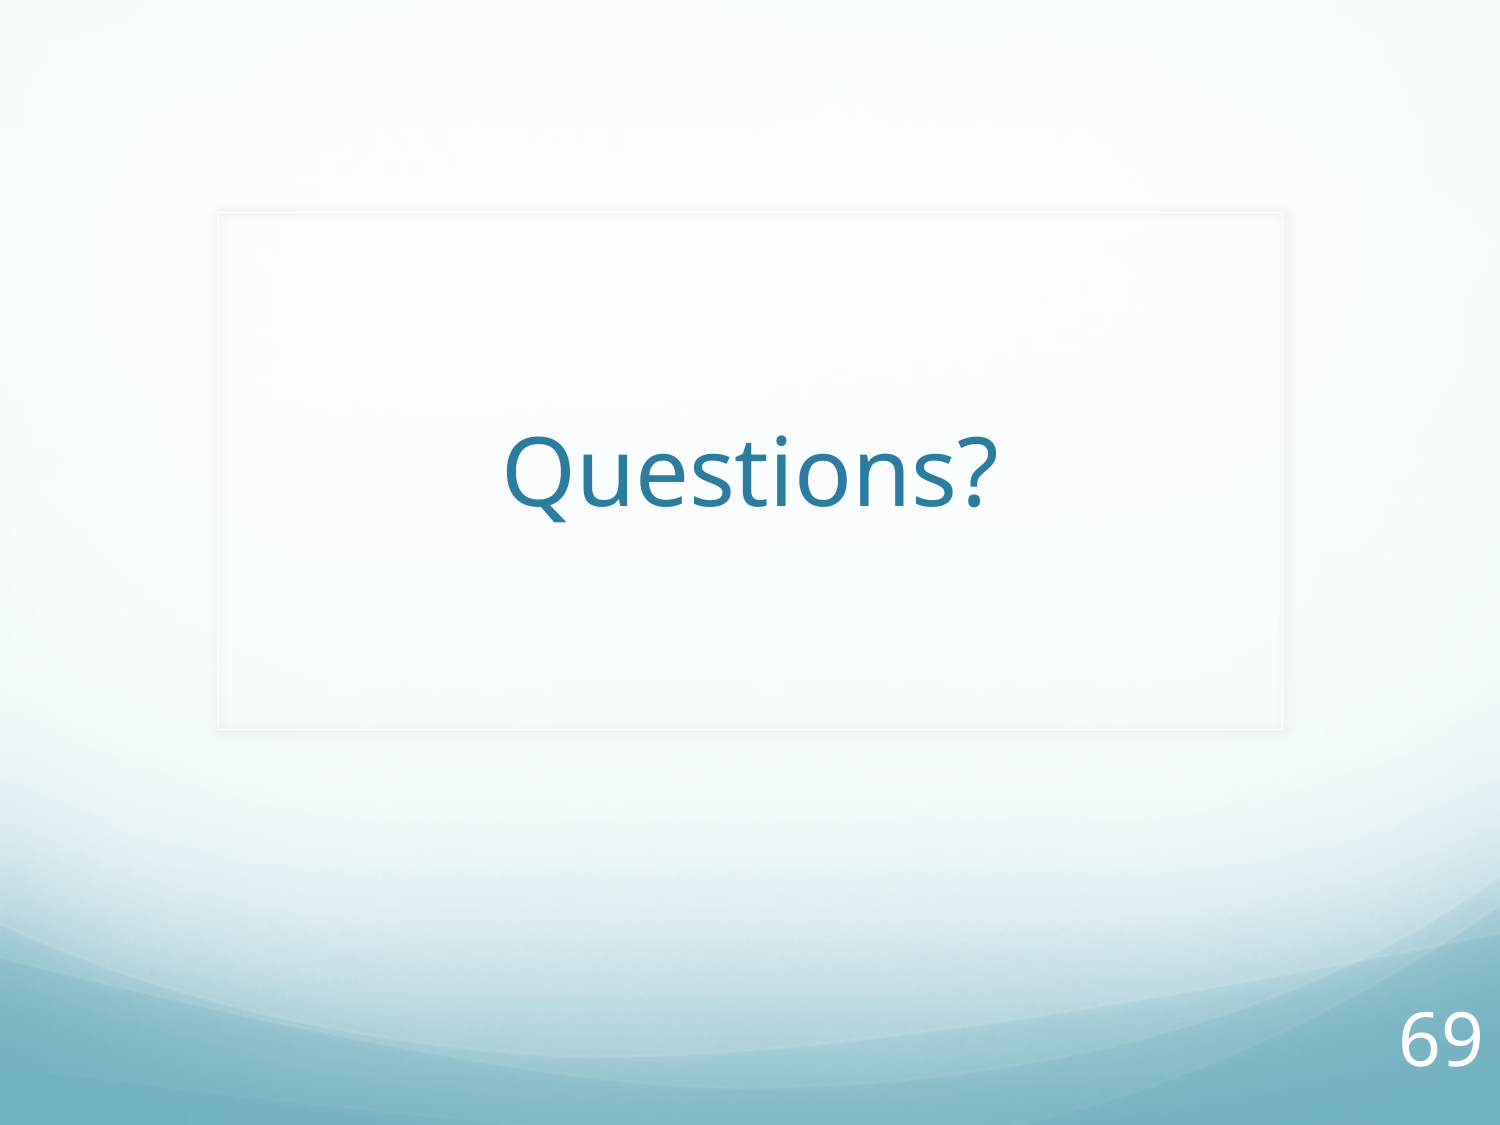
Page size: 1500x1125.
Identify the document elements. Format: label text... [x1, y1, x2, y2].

slide_number 69 [1200, 1012, 1500, 1073]
title Questions? [217, 249, 1283, 533]
